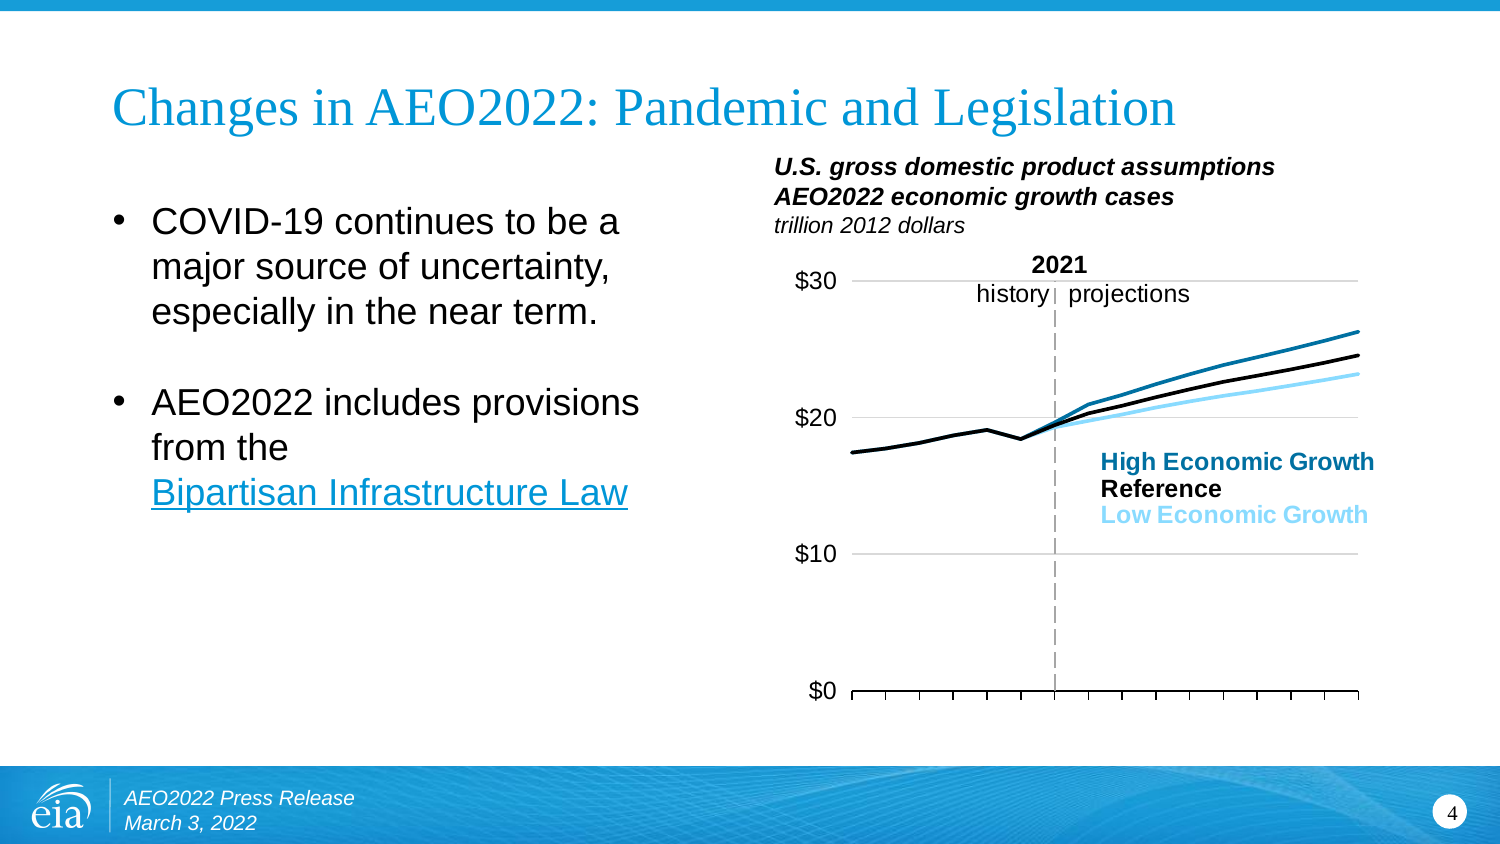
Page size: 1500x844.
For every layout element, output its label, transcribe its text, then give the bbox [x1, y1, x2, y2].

title Changes in AEO2022: Pandemic and Legislation [112, 11, 1425, 137]
list U.S. gross domestic product assumptions AEO2022 economic growth cases trillion 2012 dollars [774, 146, 1428, 239]
slide_number 4 [1421, 789, 1485, 835]
footer AEO2022 Press Release March 3, 2022 [109, 786, 571, 835]
list COVID-19 continues to be a major source of uncertainty, especially in the near term. AEO2022 includes provisions from the Bipartisan Infrastructure Law [112, 197, 698, 696]
chart [792, 243, 1439, 741]
picture [0, 766, 1500, 844]
